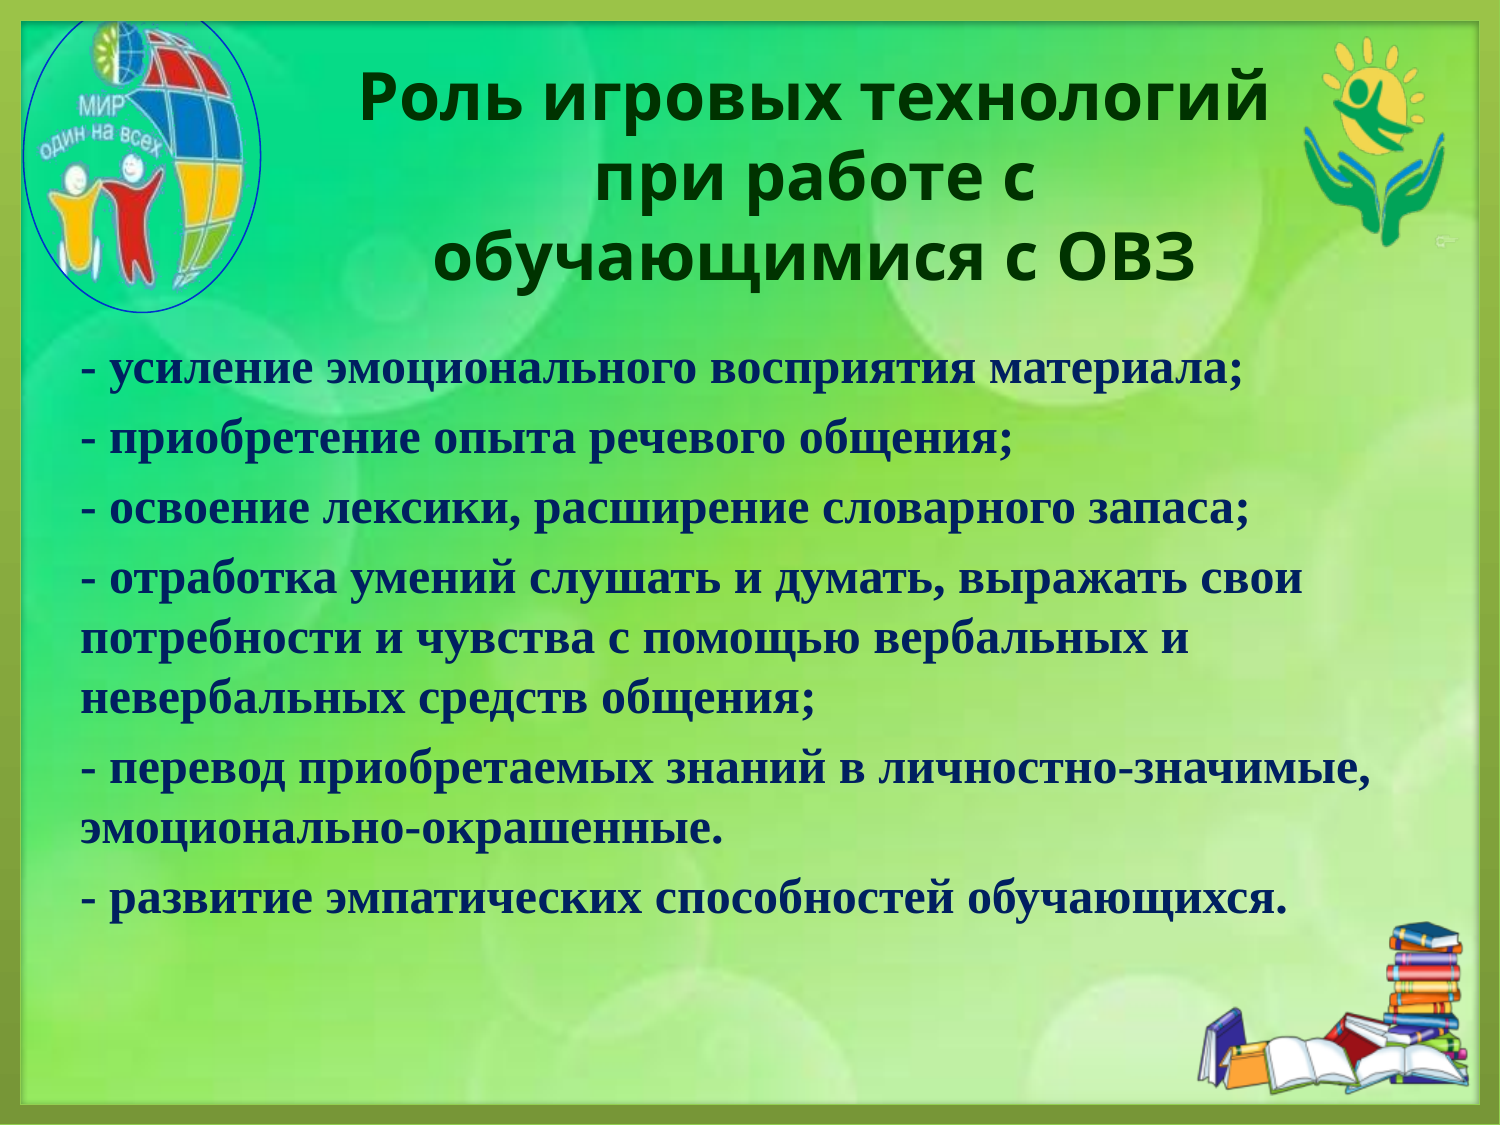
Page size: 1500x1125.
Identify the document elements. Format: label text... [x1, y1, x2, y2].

title Роль игровых технологий при работе с обучающимися с ОВЗ [324, 45, 1306, 303]
picture [25, 21, 259, 311]
list - усиление эмоционального восприятия материала; - приобретение опыта речевого общения; - освоение лексики, расширение словарного запаса; - отработка умений слушать и думать, выражать свои потребности и чувства с помощью вербальных и невербальных средств общения; - перевод приобретаемых знаний в личностно-значимые, эмоционально-окрашенные. - развитие эмпатических способностей обучающихся. [64, 326, 1415, 1069]
picture [21, 21, 1479, 1104]
